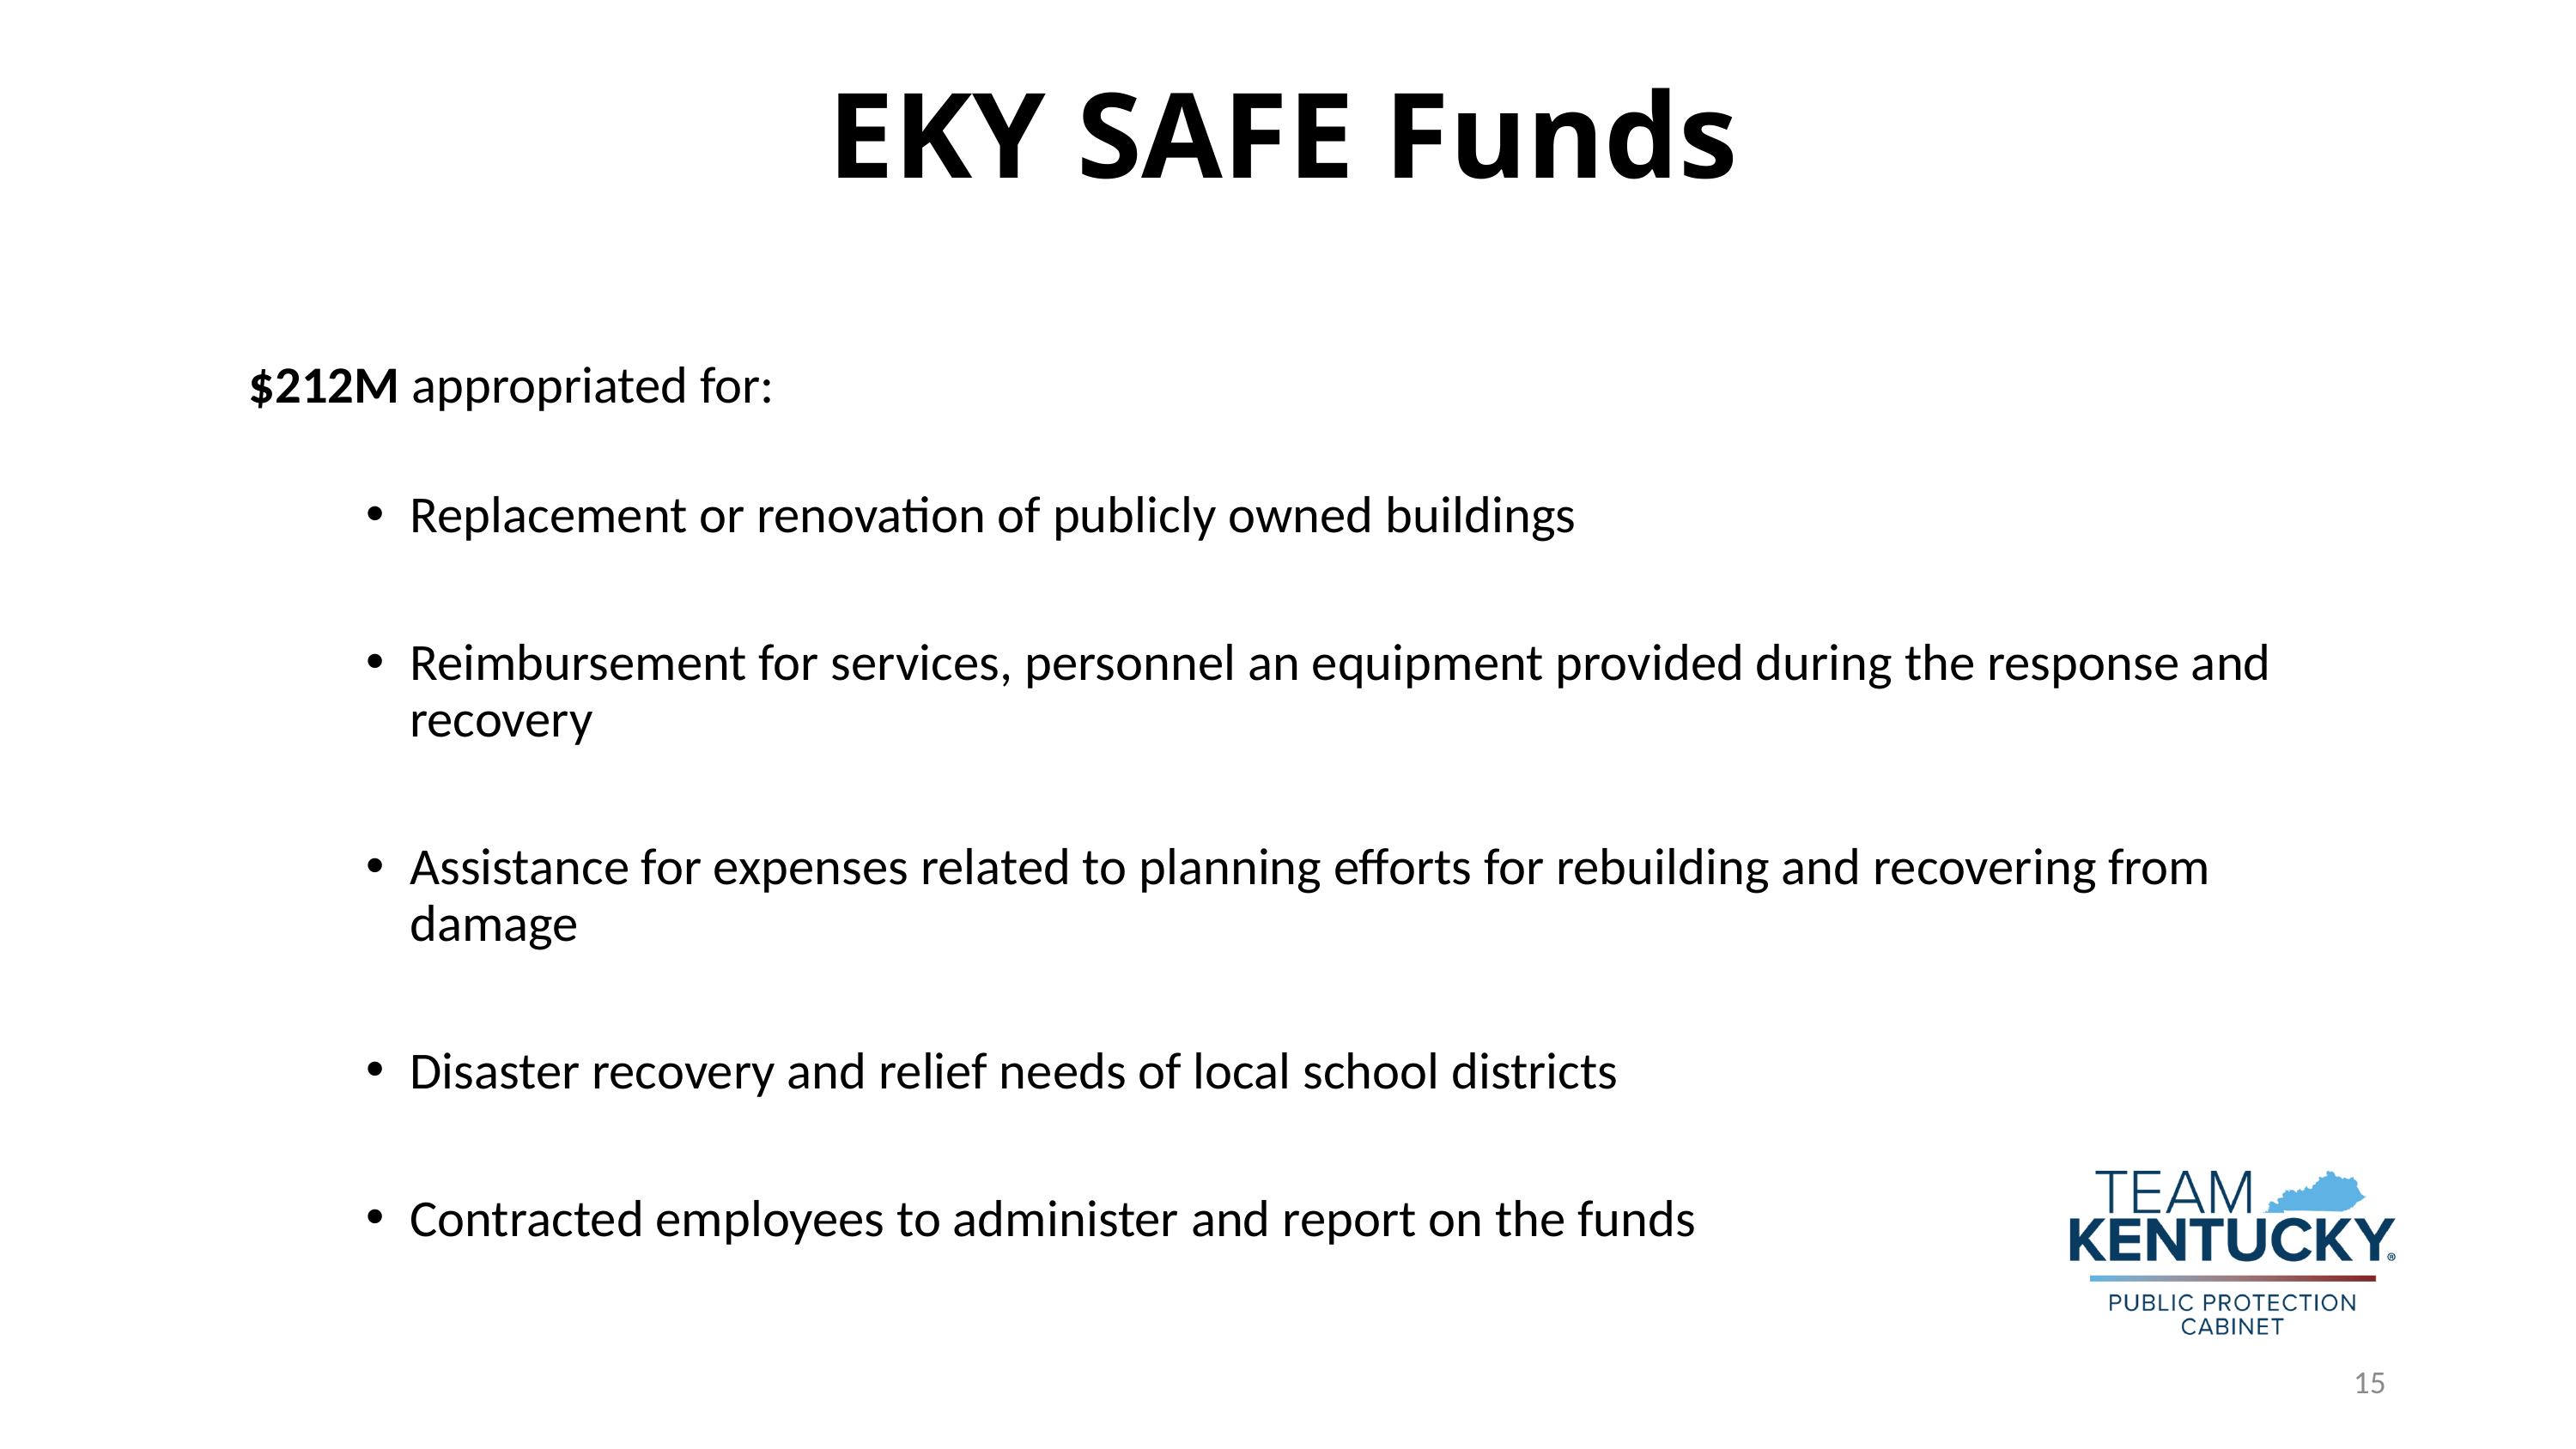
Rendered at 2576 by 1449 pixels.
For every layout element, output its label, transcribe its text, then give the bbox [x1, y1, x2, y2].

picture [2066, 1168, 2399, 1343]
slide_number 15 [1819, 1343, 2399, 1420]
title EKY SAFE Funds [172, 0, 2395, 281]
list $212M appropriated for: Replacement or renovation of publicly owned buildings Reimbursement for services, personnel an equipment provided during the response and recovery Assistance for expenses related to planning efforts for rebuilding and recovering from damage Disaster recovery and relief needs of local school districts Contracted employees to administer and report on the funds [177, 339, 2399, 1259]
